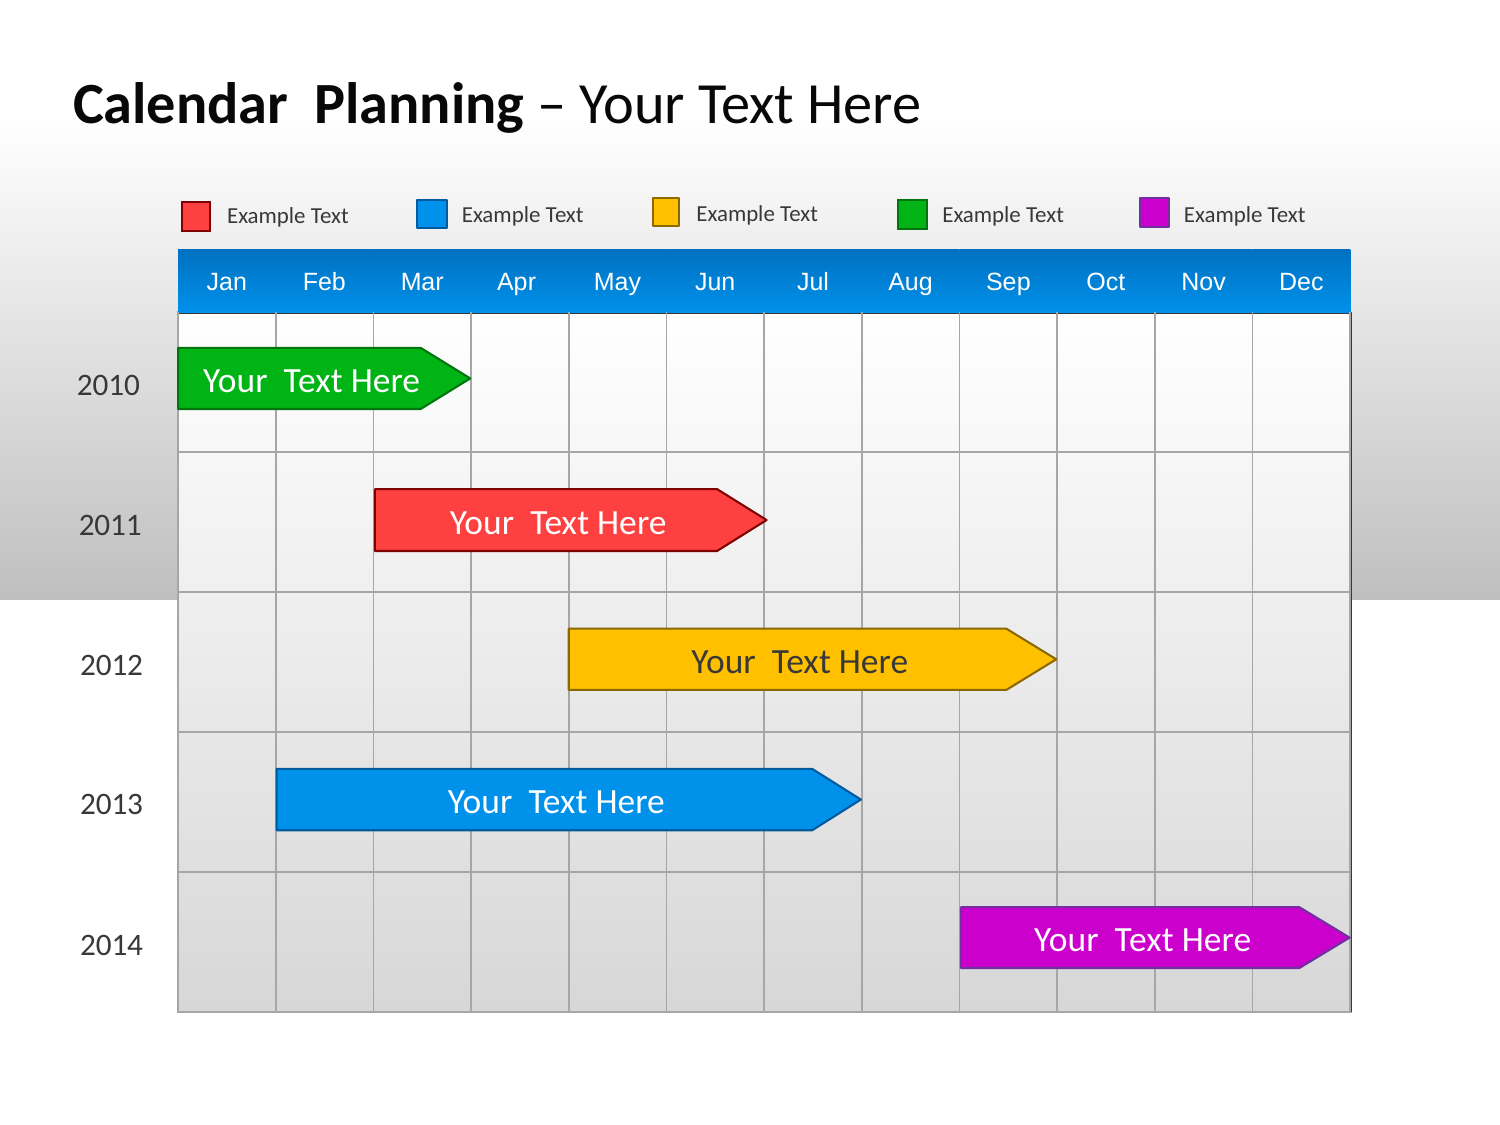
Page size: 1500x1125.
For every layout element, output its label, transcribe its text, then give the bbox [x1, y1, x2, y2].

table_cell [765, 873, 861, 1011]
table_cell [472, 554, 568, 591]
table_cell [472, 833, 568, 871]
table_cell [960, 593, 1056, 656]
table_cell [667, 692, 763, 731]
table_cell [1253, 312, 1349, 451]
table_cell [863, 312, 959, 451]
table_cell [570, 692, 666, 731]
table_cell [1058, 873, 1154, 905]
table_header Dec [1253, 250, 1350, 312]
table_cell [960, 873, 1056, 905]
table_cell [374, 453, 470, 486]
table_cell [374, 312, 470, 375]
table_cell [472, 453, 568, 486]
table_cell [667, 733, 763, 766]
table_cell [179, 312, 275, 345]
table_header Nov [1155, 250, 1253, 312]
table_cell [960, 453, 1056, 591]
text_box Your Text Here [566, 626, 1059, 692]
table_cell [570, 833, 666, 871]
table_cell [765, 593, 861, 626]
table_cell [374, 873, 470, 1011]
text_box Example Text [1168, 184, 1344, 235]
table_cell [179, 873, 275, 1011]
text_box [1138, 196, 1168, 229]
table_cell [765, 453, 861, 591]
table_cell [1253, 453, 1349, 591]
text_box [425, 198, 446, 230]
table_cell [863, 733, 959, 871]
table_cell [1253, 733, 1349, 871]
text_box 2010 [37, 348, 175, 409]
table_cell [277, 733, 373, 766]
table_cell [179, 733, 275, 871]
table_header Oct [1057, 250, 1155, 312]
table_cell [1156, 971, 1252, 1011]
text_box Example Text [212, 185, 425, 236]
table_cell [1058, 971, 1154, 1011]
table_cell [277, 312, 373, 345]
table_cell [179, 412, 275, 451]
text_box Your Text Here [958, 905, 1352, 971]
table_cell [667, 833, 763, 871]
table_cell [1058, 593, 1154, 731]
table_cell [472, 873, 568, 1011]
text_box 2013 [42, 768, 182, 829]
table_cell [667, 593, 763, 626]
table_cell [863, 873, 959, 1011]
table_cell [960, 733, 1056, 871]
table_cell [277, 833, 373, 871]
table_cell [1058, 312, 1154, 451]
table_cell [960, 312, 1056, 451]
table_cell [1156, 453, 1252, 591]
table_cell [472, 312, 568, 451]
table_cell [863, 453, 959, 591]
table_cell [472, 733, 568, 766]
table_cell [960, 971, 1056, 1011]
text_box [0, 0, 1500, 602]
text_box Example Text [446, 184, 618, 235]
table_cell [765, 733, 861, 796]
table_cell [1156, 733, 1252, 871]
table_cell [374, 733, 470, 766]
text_box 2012 [41, 628, 182, 689]
table_cell [960, 663, 1056, 731]
table_header Apr [471, 250, 569, 312]
table_cell [179, 593, 275, 731]
table_cell [1156, 873, 1252, 905]
table_cell [570, 593, 666, 626]
table_header May [569, 250, 666, 312]
text_box [651, 196, 681, 229]
table_cell [765, 692, 861, 731]
text_box Example Text [927, 184, 1100, 235]
table_cell [1156, 593, 1252, 731]
table_cell [277, 873, 373, 1011]
table_cell [472, 593, 568, 731]
text_box [897, 199, 927, 229]
table_header Jun [666, 250, 764, 312]
table_header Sep [960, 250, 1057, 312]
table_header Feb [276, 250, 373, 312]
table_cell [765, 803, 861, 871]
table_cell [179, 453, 275, 591]
table_cell [667, 453, 763, 514]
table_cell [1156, 312, 1252, 451]
table_cell [1253, 593, 1349, 731]
text_box Calendar Planning – Your Text Here [58, 50, 1377, 150]
table_header Mar [373, 250, 471, 312]
table_cell [277, 412, 373, 451]
table_cell [1253, 873, 1349, 934]
table_cell [570, 554, 666, 591]
table_cell [277, 453, 373, 591]
table_cell [765, 312, 861, 451]
table_cell [863, 593, 959, 626]
table_cell [1253, 942, 1349, 1011]
text_box [181, 202, 211, 231]
text_box 2011 [38, 488, 182, 549]
table_cell [1058, 733, 1154, 871]
text_box Your Text Here [372, 486, 769, 554]
table_cell [1058, 453, 1154, 591]
table_cell [667, 526, 763, 591]
table_cell [570, 733, 666, 766]
text_box Your Text Here [274, 766, 864, 833]
table_cell [570, 453, 666, 486]
table_cell [667, 312, 763, 451]
table_cell [277, 593, 373, 731]
text_box 2014 [42, 909, 182, 969]
table_header Jul [764, 250, 862, 312]
table_cell [374, 593, 470, 731]
table_cell [570, 873, 666, 1011]
table_header Jan [178, 250, 276, 312]
table_cell [374, 833, 470, 871]
table_header Aug [862, 250, 960, 312]
table_cell [374, 554, 470, 591]
text_box Example Text [681, 183, 858, 234]
text_box Your Text Here [175, 345, 473, 412]
table_cell [667, 873, 763, 1011]
table_cell [863, 692, 959, 731]
table_cell [374, 382, 470, 451]
table_cell [570, 312, 666, 451]
